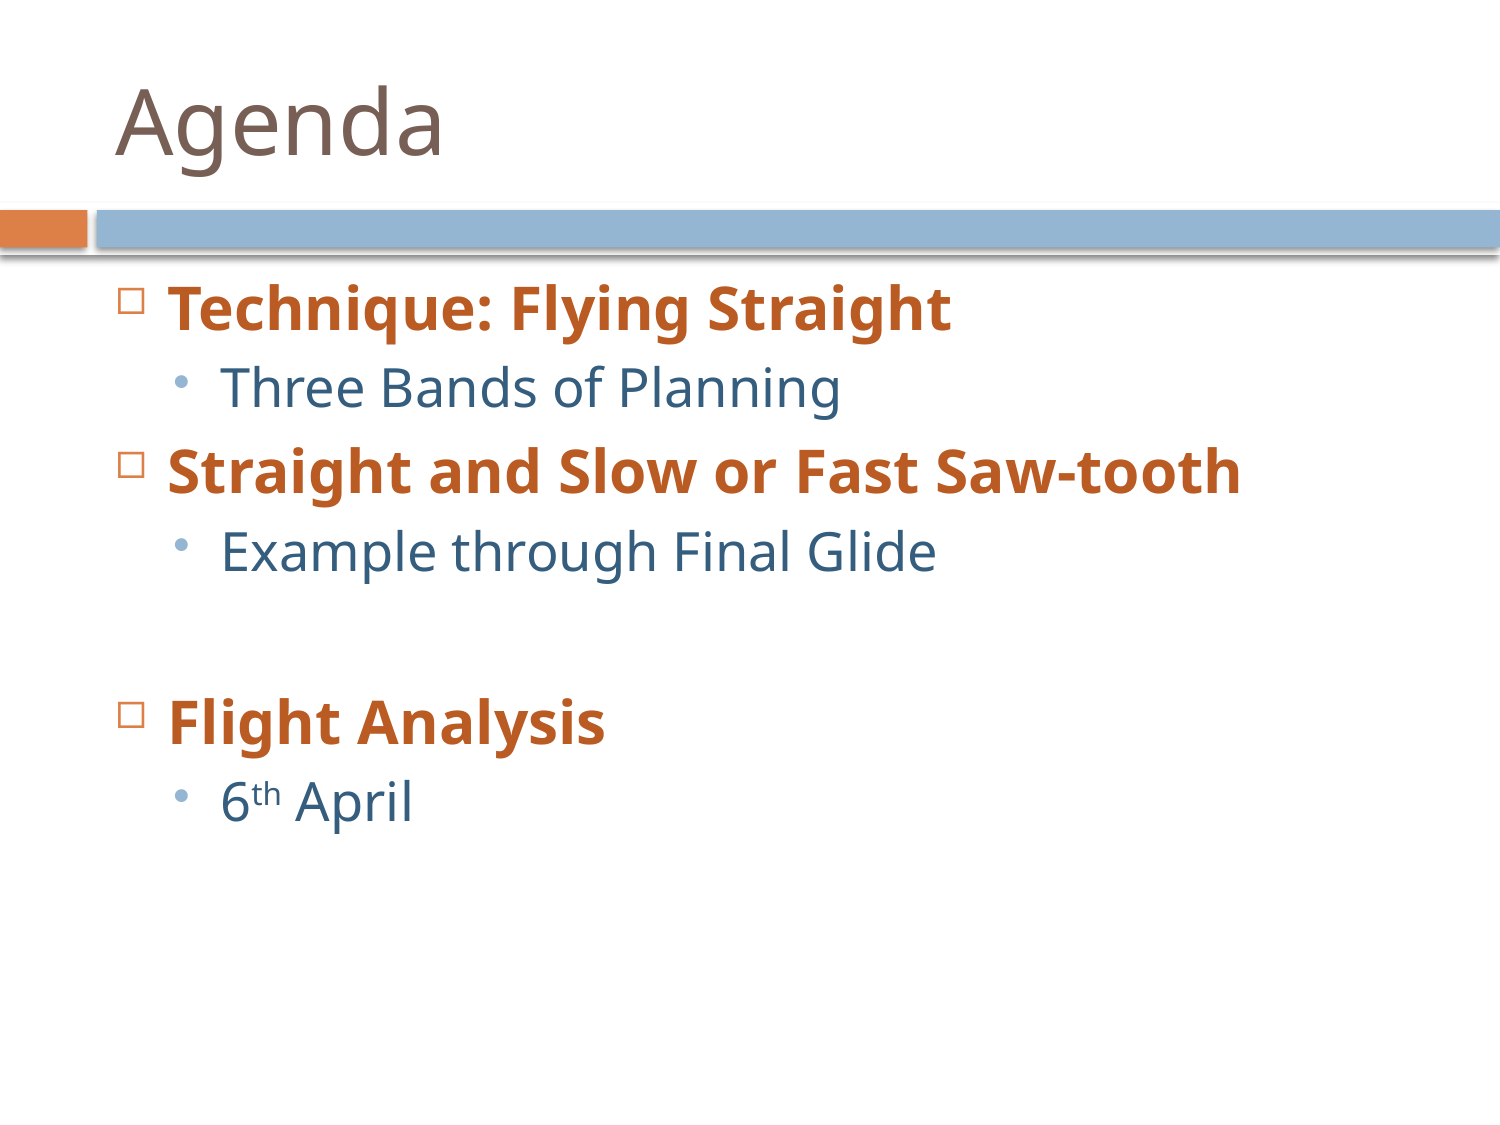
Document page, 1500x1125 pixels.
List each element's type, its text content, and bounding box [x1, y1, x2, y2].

title Agenda [100, 37, 1438, 200]
list Technique: Flying Straight Three Bands of Planning Straight and Slow or Fast Saw-tooth Example through Final Glide Flight Analysis 6th April [100, 262, 1438, 1000]
